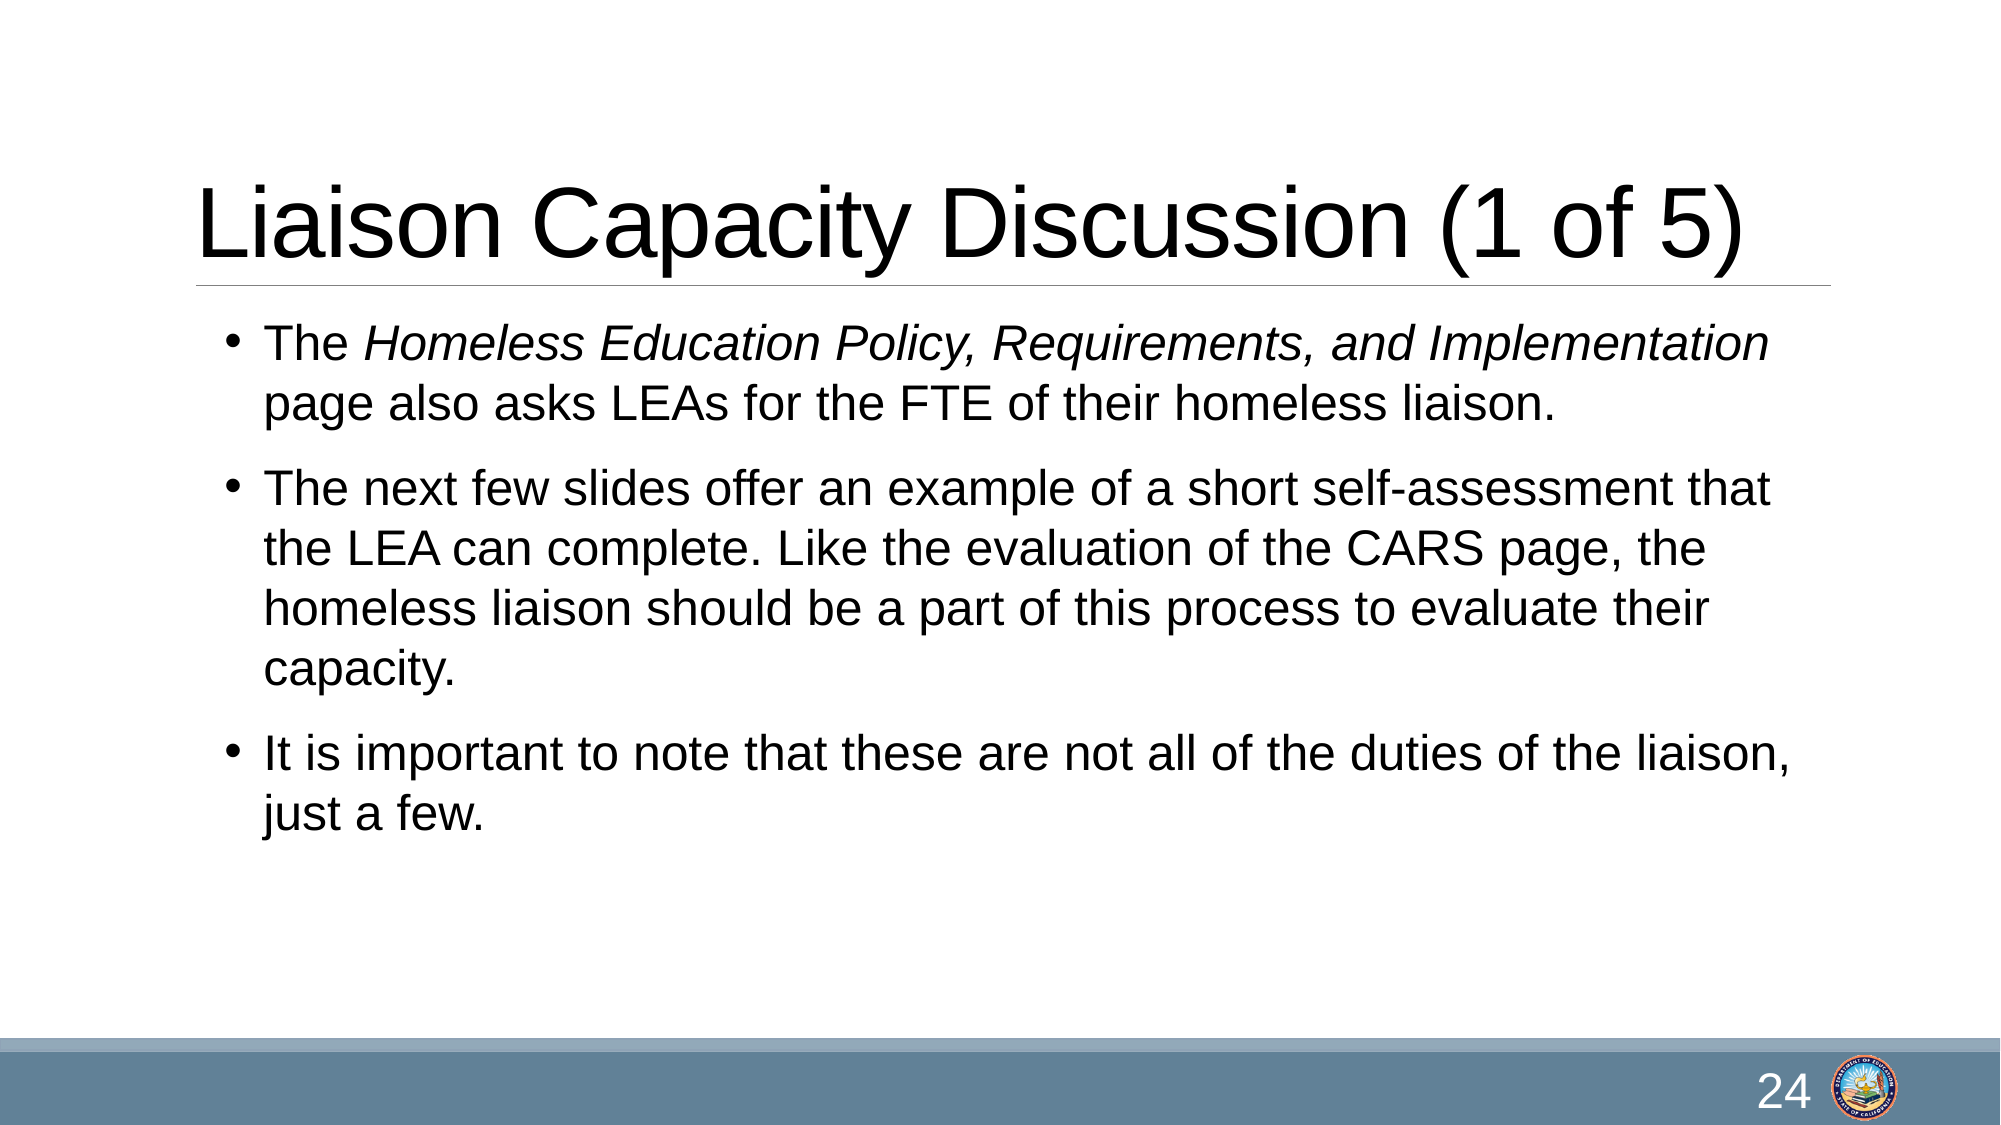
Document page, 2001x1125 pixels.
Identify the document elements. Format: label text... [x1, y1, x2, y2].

picture [1831, 1055, 1899, 1122]
list The Homeless Education Policy, Requirements, and Implementation page also asks LEAs for the FTE of their homeless liaison. The next few slides offer an example of a short self-assessment that the LEA can complete. Like the evaluation of the CARS page, the homeless liaison should be a part of this process to evaluate their capacity. It is important to note that these are not all of the duties of the liaison, just a few. [180, 302, 1830, 1018]
slide_number 24 [1611, 1059, 1827, 1119]
title Liaison Capacity Discussion (1 of 5) [180, 47, 1830, 285]
